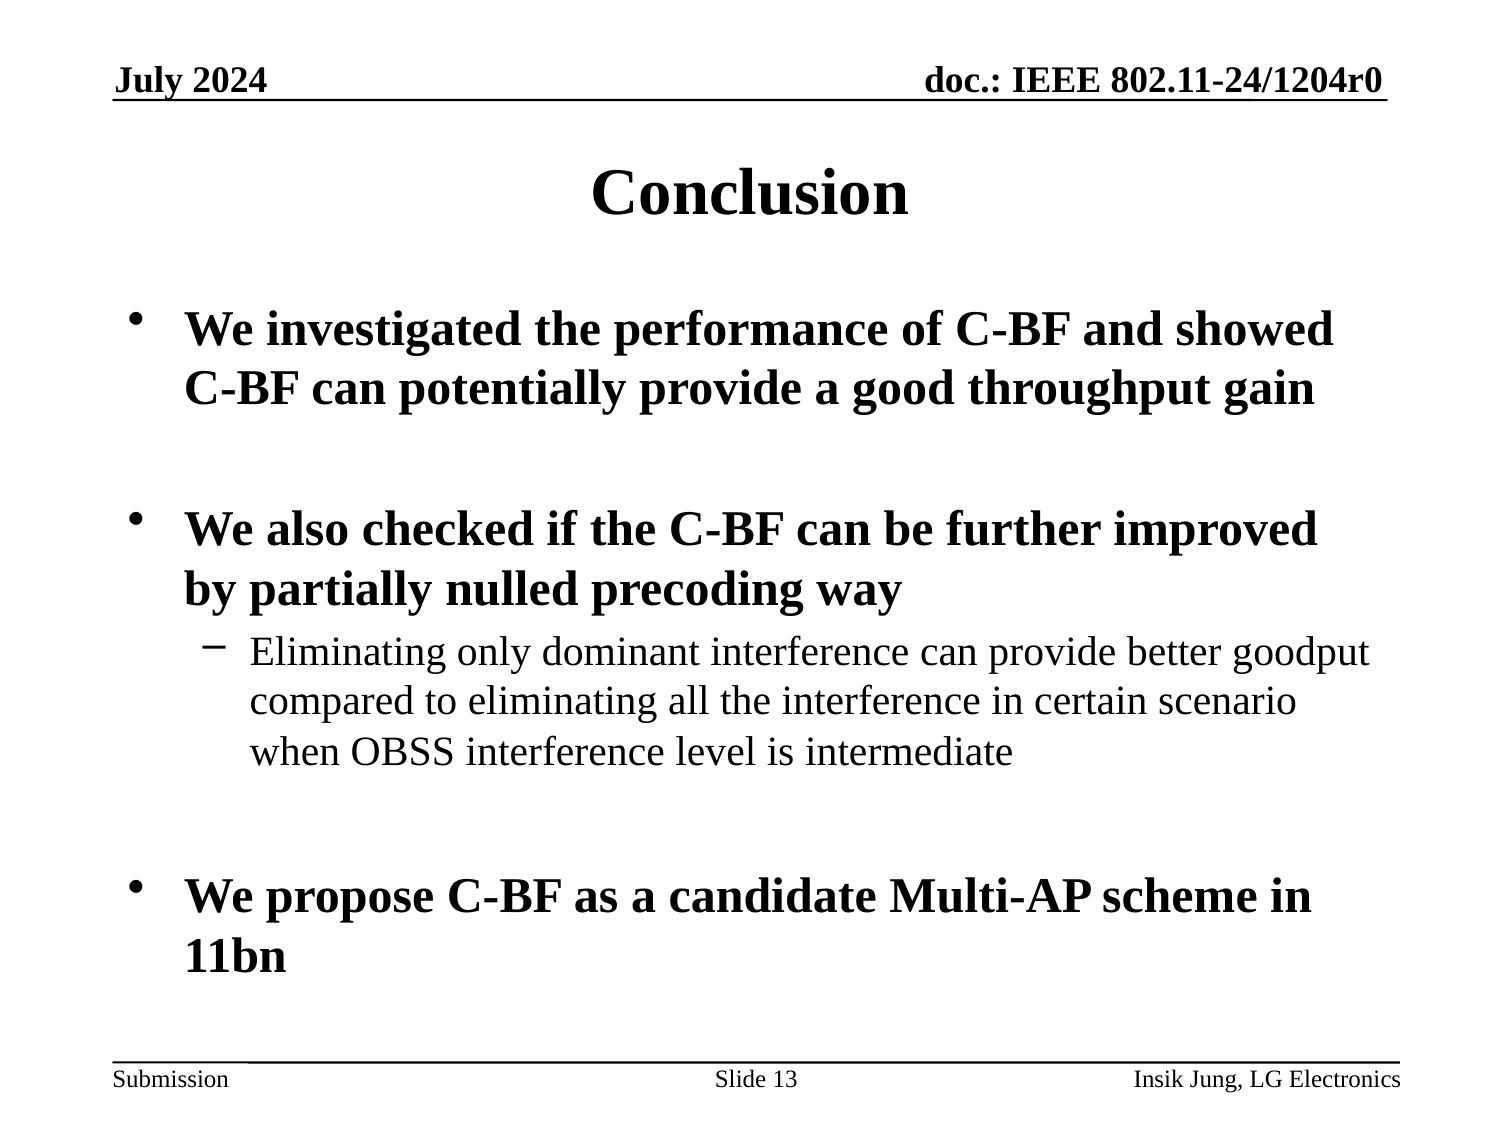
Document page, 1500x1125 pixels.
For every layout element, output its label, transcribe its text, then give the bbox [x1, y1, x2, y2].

slide_number Slide 13 [712, 1061, 800, 1093]
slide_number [114, 54, 274, 101]
title Conclusion [112, 112, 1388, 263]
list We investigated the performance of C-BF and showed C-BF can potentially provide a good throughput gain We also checked if the C-BF can be further improved by partially nulled precoding way Eliminating only dominant interference can provide better goodput compared to eliminating all the interference in certain scenario when OBSS interference level is intermediate We propose C-BF as a candidate Multi-AP scheme in 11bn [112, 287, 1388, 1000]
footer Insik Jung, LG Electronics [1130, 1061, 1402, 1093]
